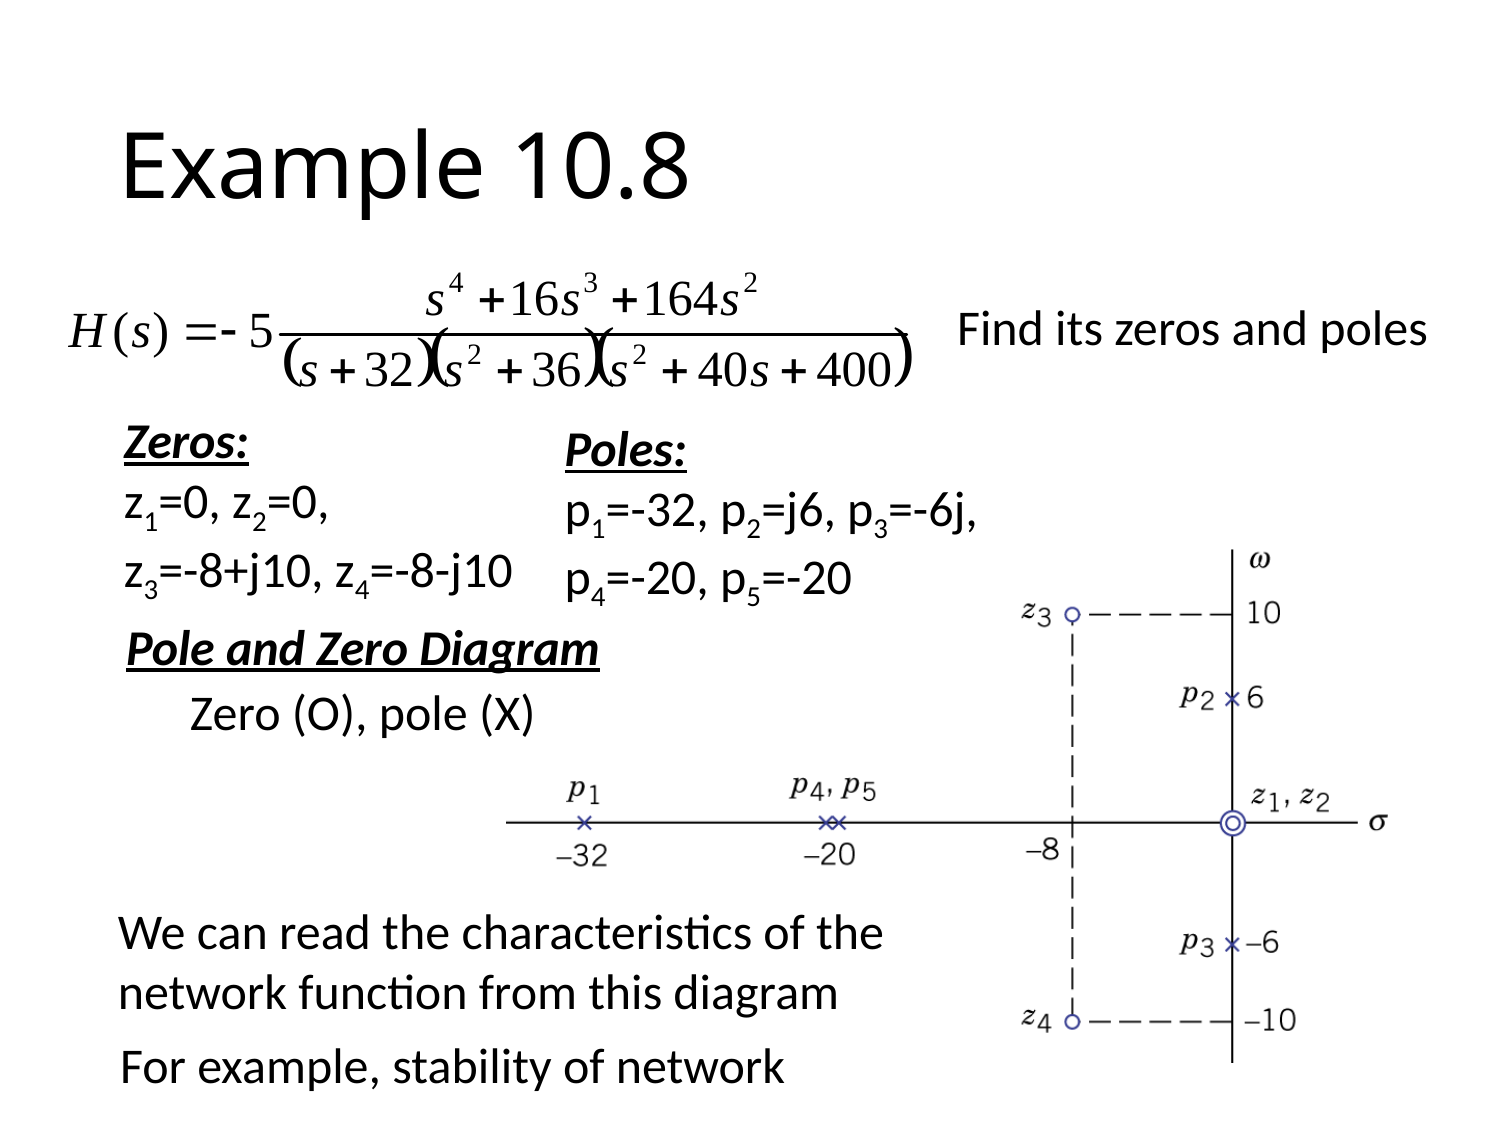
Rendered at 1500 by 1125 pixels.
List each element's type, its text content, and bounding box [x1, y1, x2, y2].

text_box Pole and Zero Diagram [111, 613, 506, 683]
text_box Zeros: z1=0, z2=0, z3=-8+j10, z4=-8-j10 [109, 407, 639, 613]
text_box Find its zeros and poles [942, 288, 1496, 363]
text_box Zero (O), pole (X) [175, 672, 506, 748]
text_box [59, 258, 916, 407]
text_box Poles: p1=-32, p2=j6, p3=-6j, p4=-20, p5=-20 [549, 408, 1053, 537]
text_box For example, stability of network [105, 1025, 923, 1101]
text_box We can read the characteristics of the network function from this diagram [103, 892, 506, 1027]
title Example 10.8 [103, 59, 1397, 278]
picture [506, 537, 1391, 1063]
